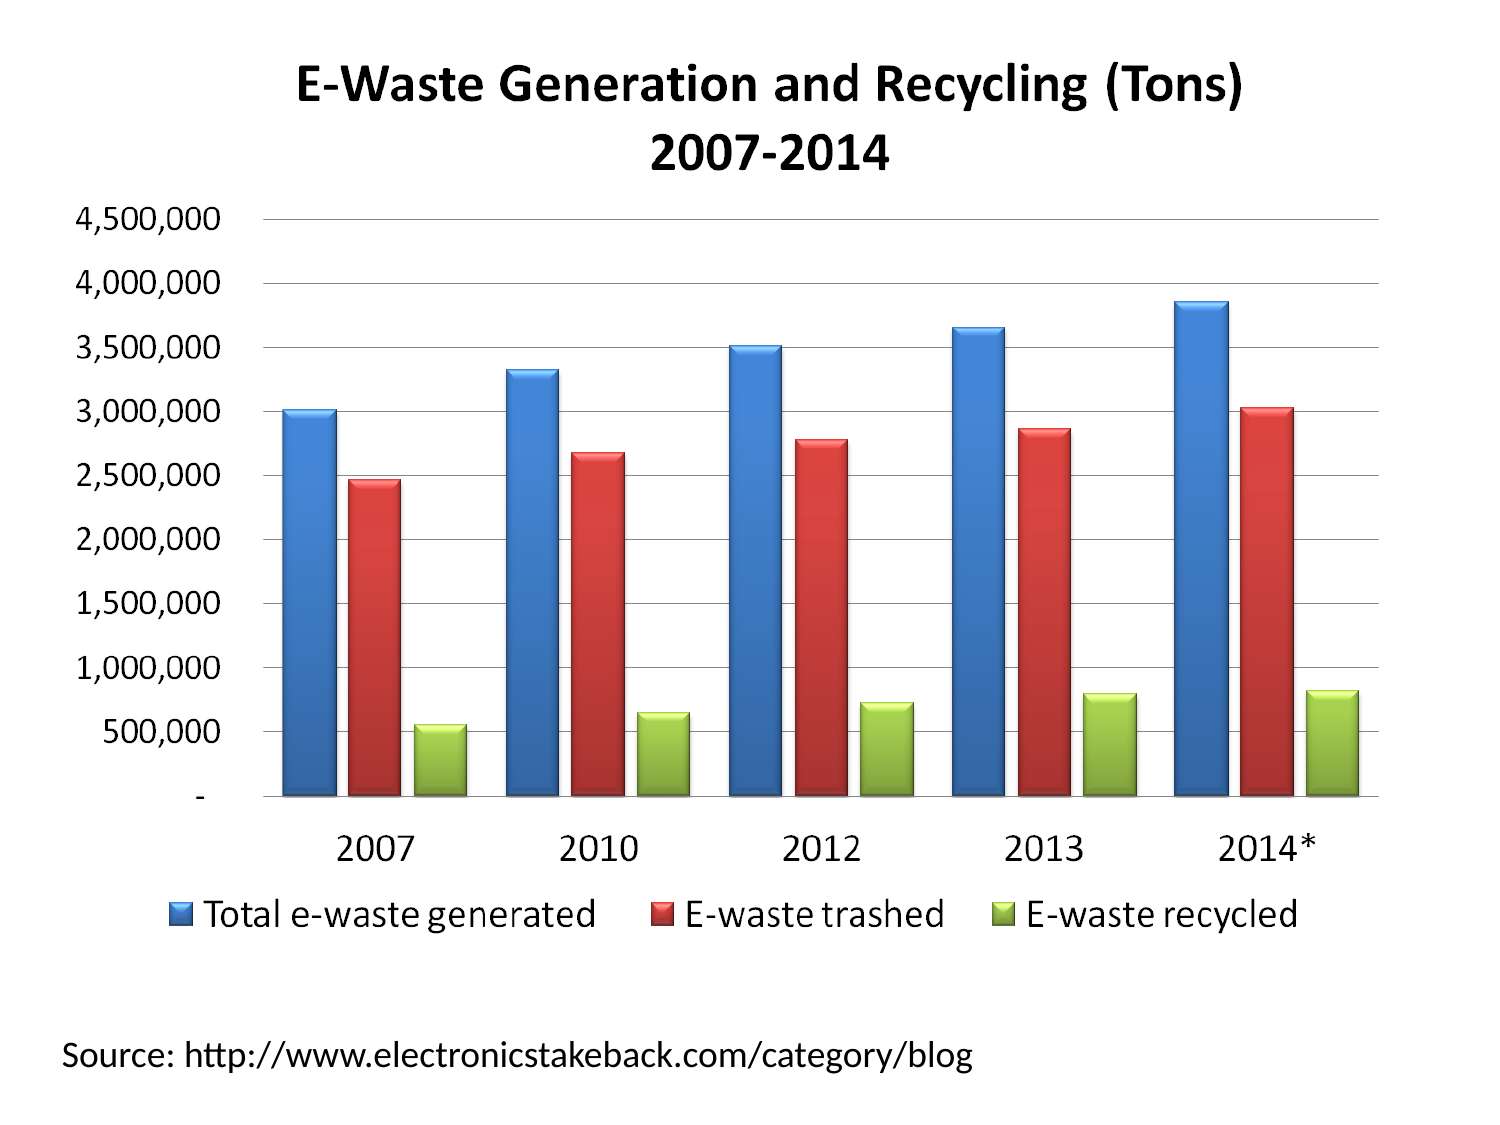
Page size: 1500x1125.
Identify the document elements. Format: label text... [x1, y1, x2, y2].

text_box Source: http://www.electronicstakeback.com/category/blog [47, 1023, 989, 1083]
picture [52, 30, 1402, 957]
